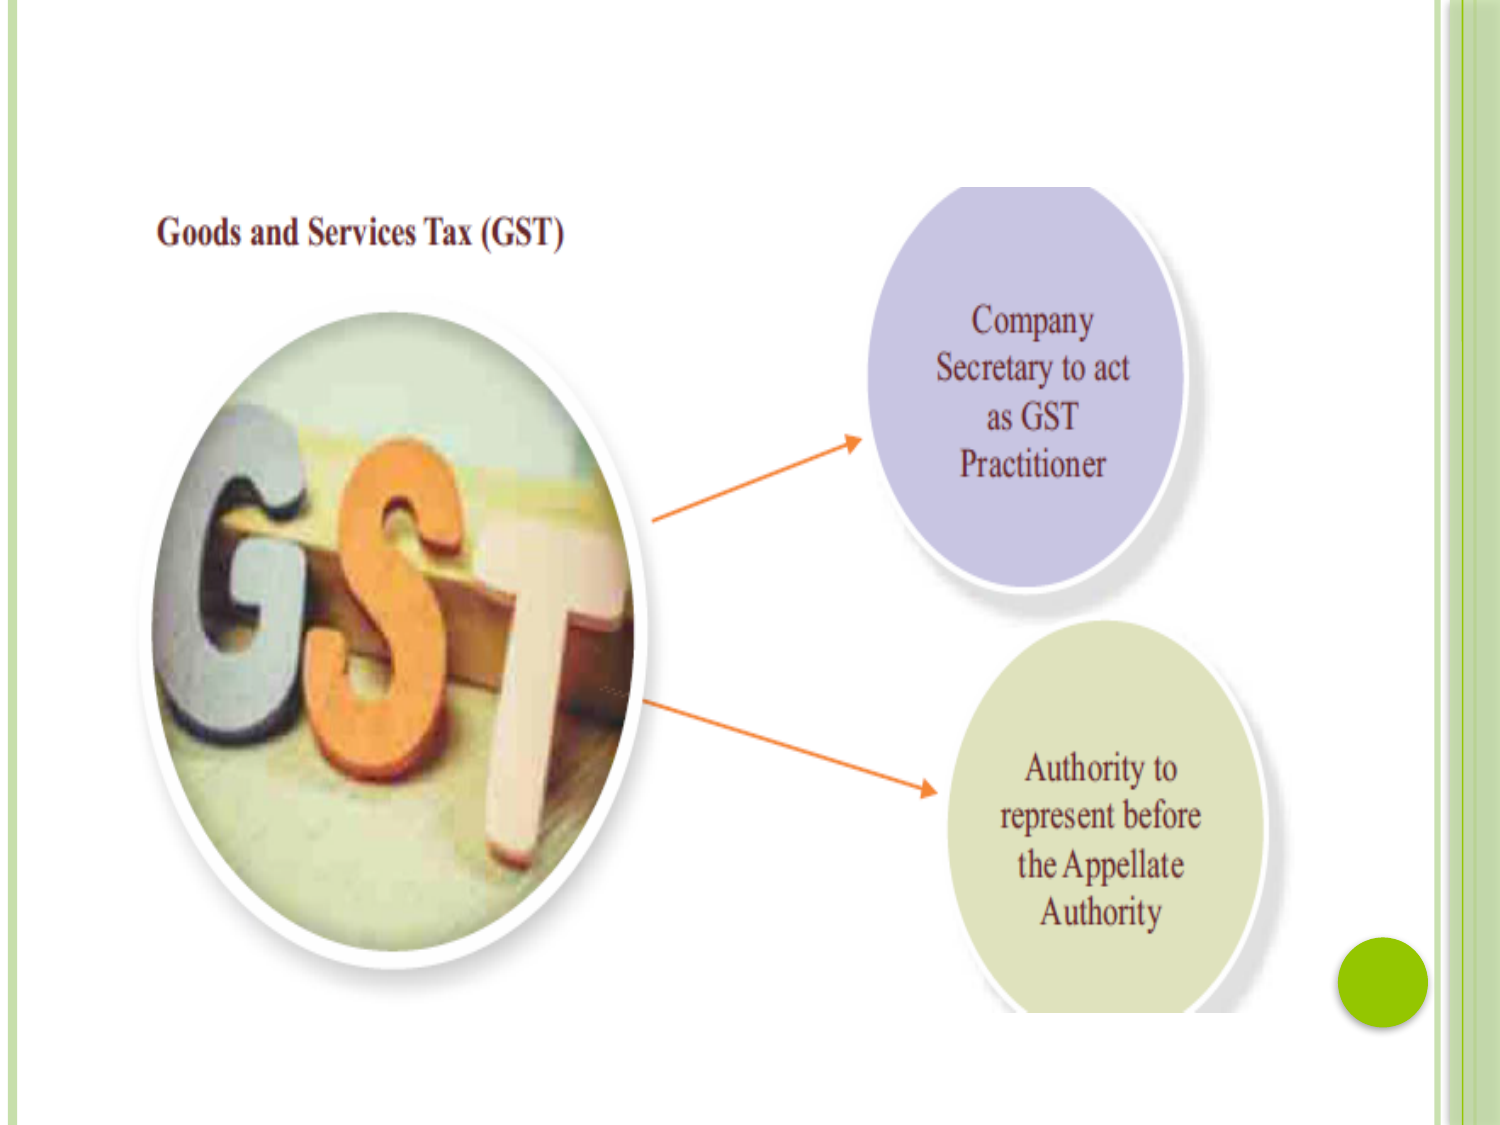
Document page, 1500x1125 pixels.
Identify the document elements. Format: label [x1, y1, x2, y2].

picture [99, 186, 1306, 1013]
